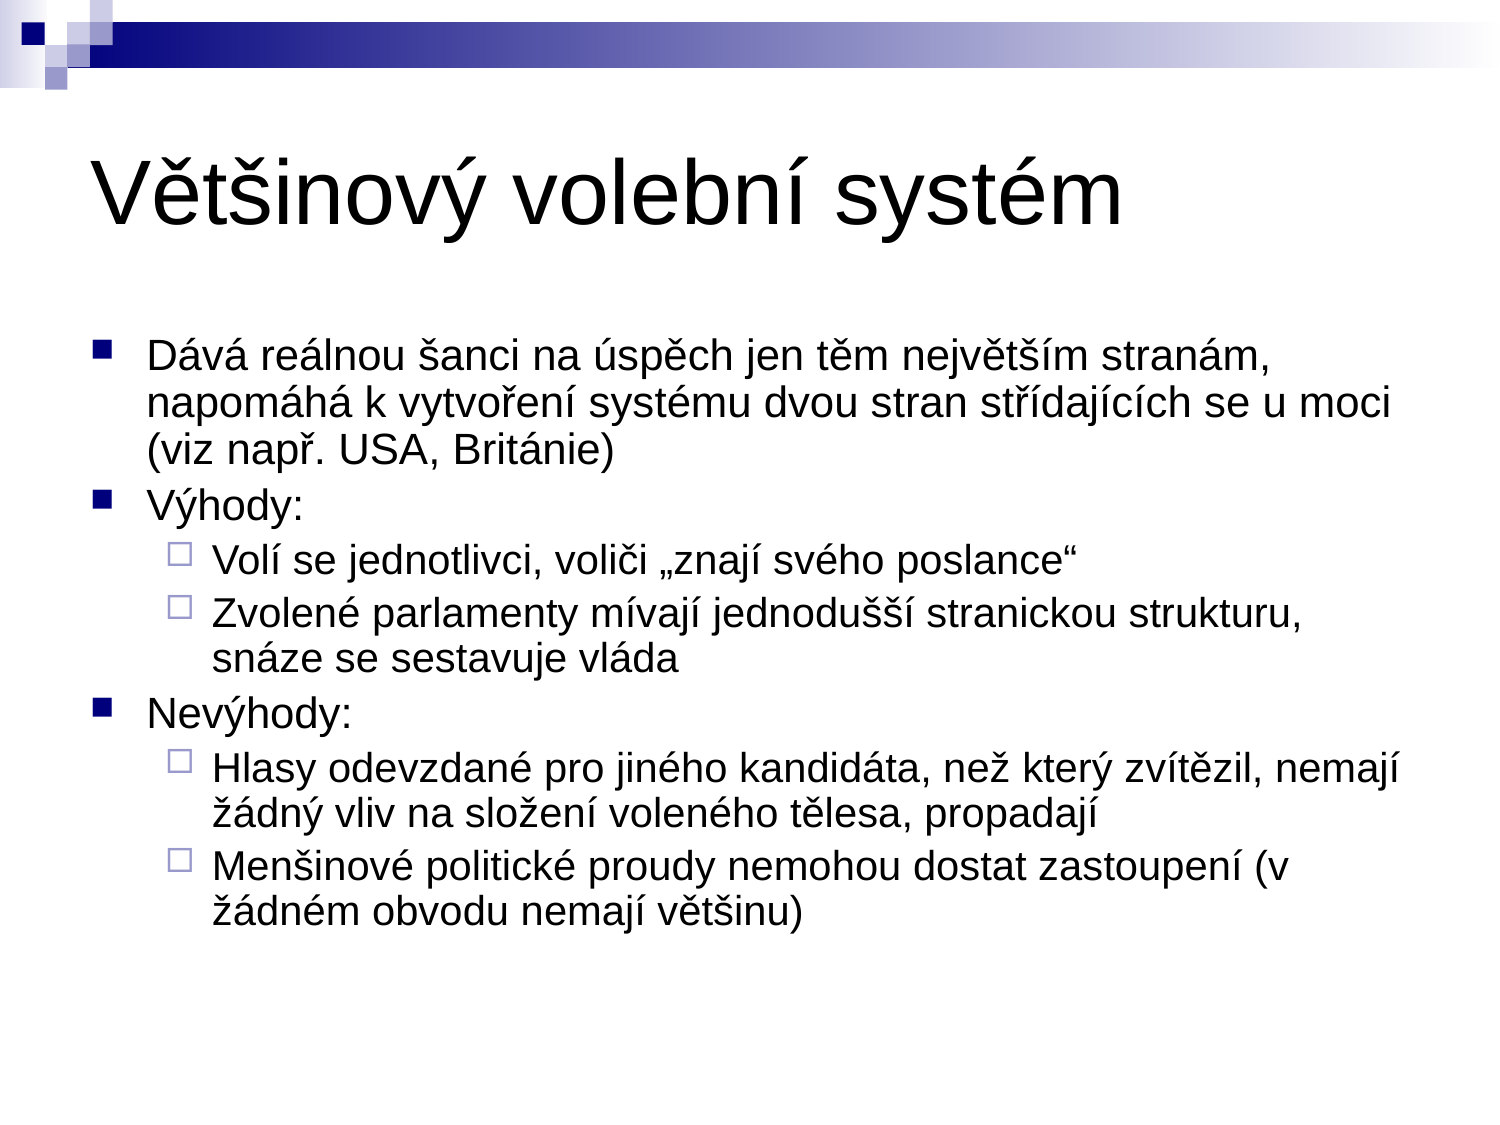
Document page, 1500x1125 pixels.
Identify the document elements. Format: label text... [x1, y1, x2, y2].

title Většinový volební systém [74, 74, 1426, 301]
list Dává reálnou šanci na úspěch jen těm největším stranám, napomáhá k vytvoření systému dvou stran střídajících se u moci (viz např. USA, Británie) Výhody: Volí se jednotlivci, voliči „znají svého poslance“ Zvolené parlamenty mívají jednodušší stranickou strukturu, snáze se sestavuje vláda Nevýhody: Hlasy odevzdané pro jiného kandidáta, než který zvítězil, nemají žádný vliv na složení voleného tělesa, propadají Menšinové politické proudy nemohou dostat zastoupení (v žádném obvodu nemají většinu) [74, 324, 1426, 963]
